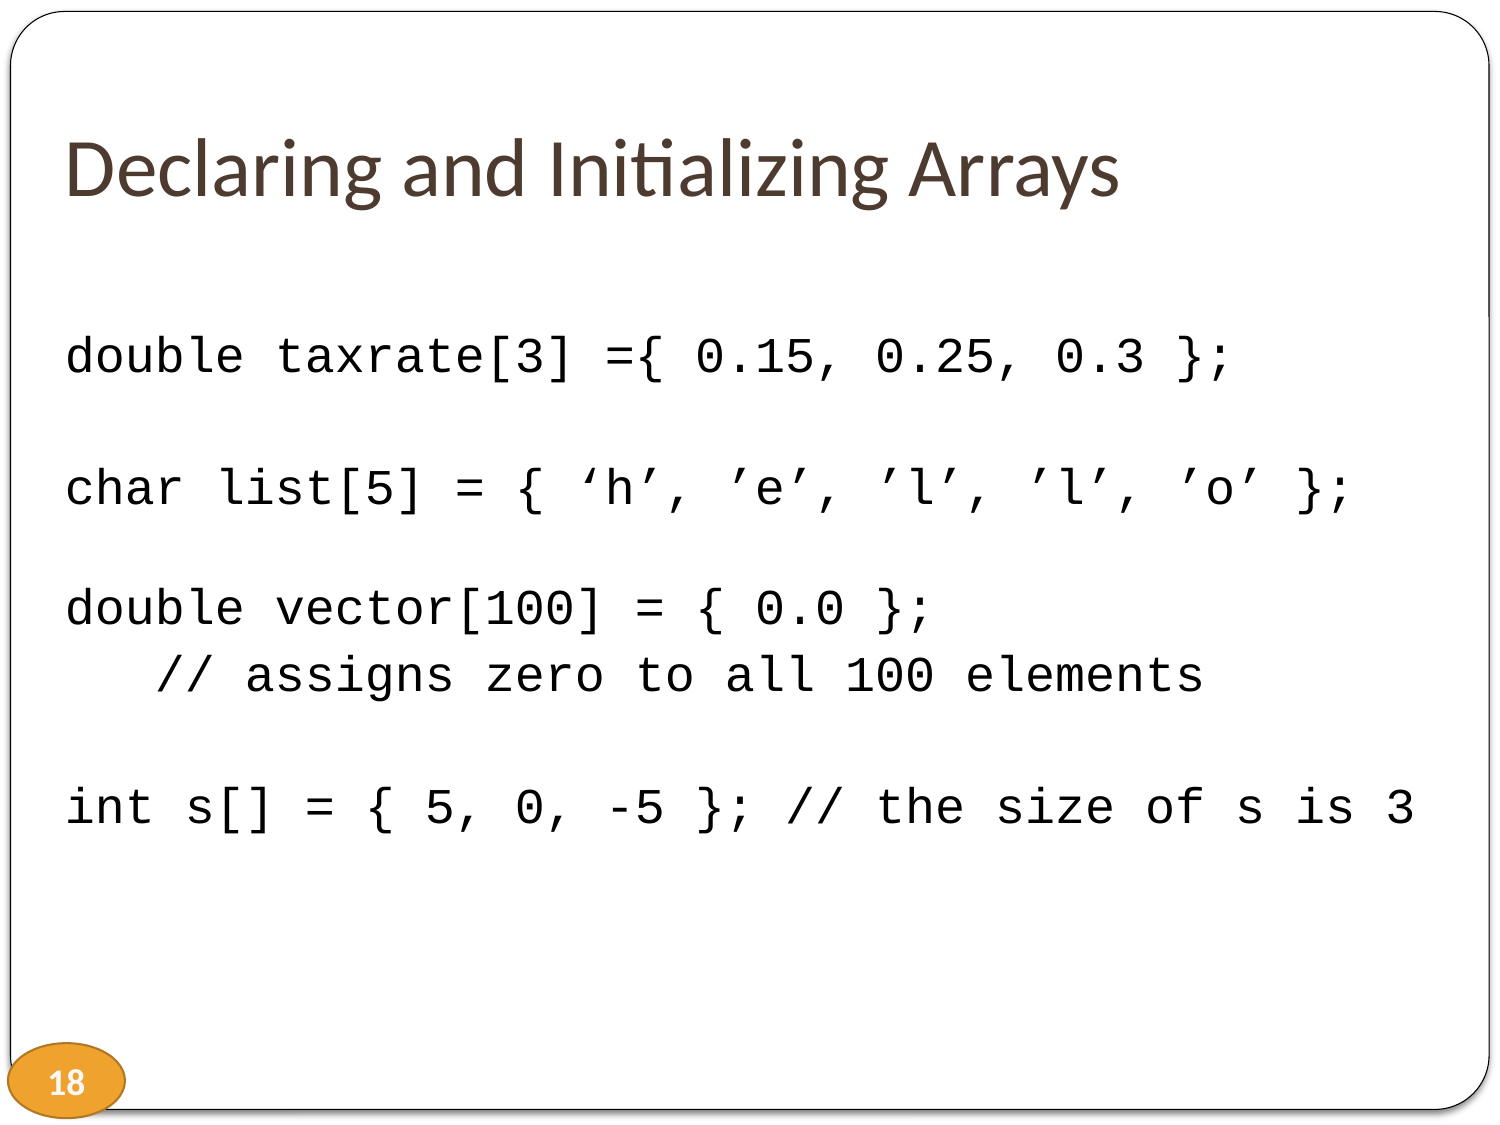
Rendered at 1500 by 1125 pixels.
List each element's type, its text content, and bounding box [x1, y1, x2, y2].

title Declaring and Initializing Arrays [50, 40, 1419, 229]
list double taxrate[3] ={ 0.15, 0.25, 0.3 }; char list[5] = { ‘h’, ’e’, ’l’, ’l’, ’o’ }; double vector[100] = { 0.0 }; // assigns zero to all 100 elements int s[] = { 5, 0, -5 }; // the size of s is 3 [50, 249, 1469, 1006]
